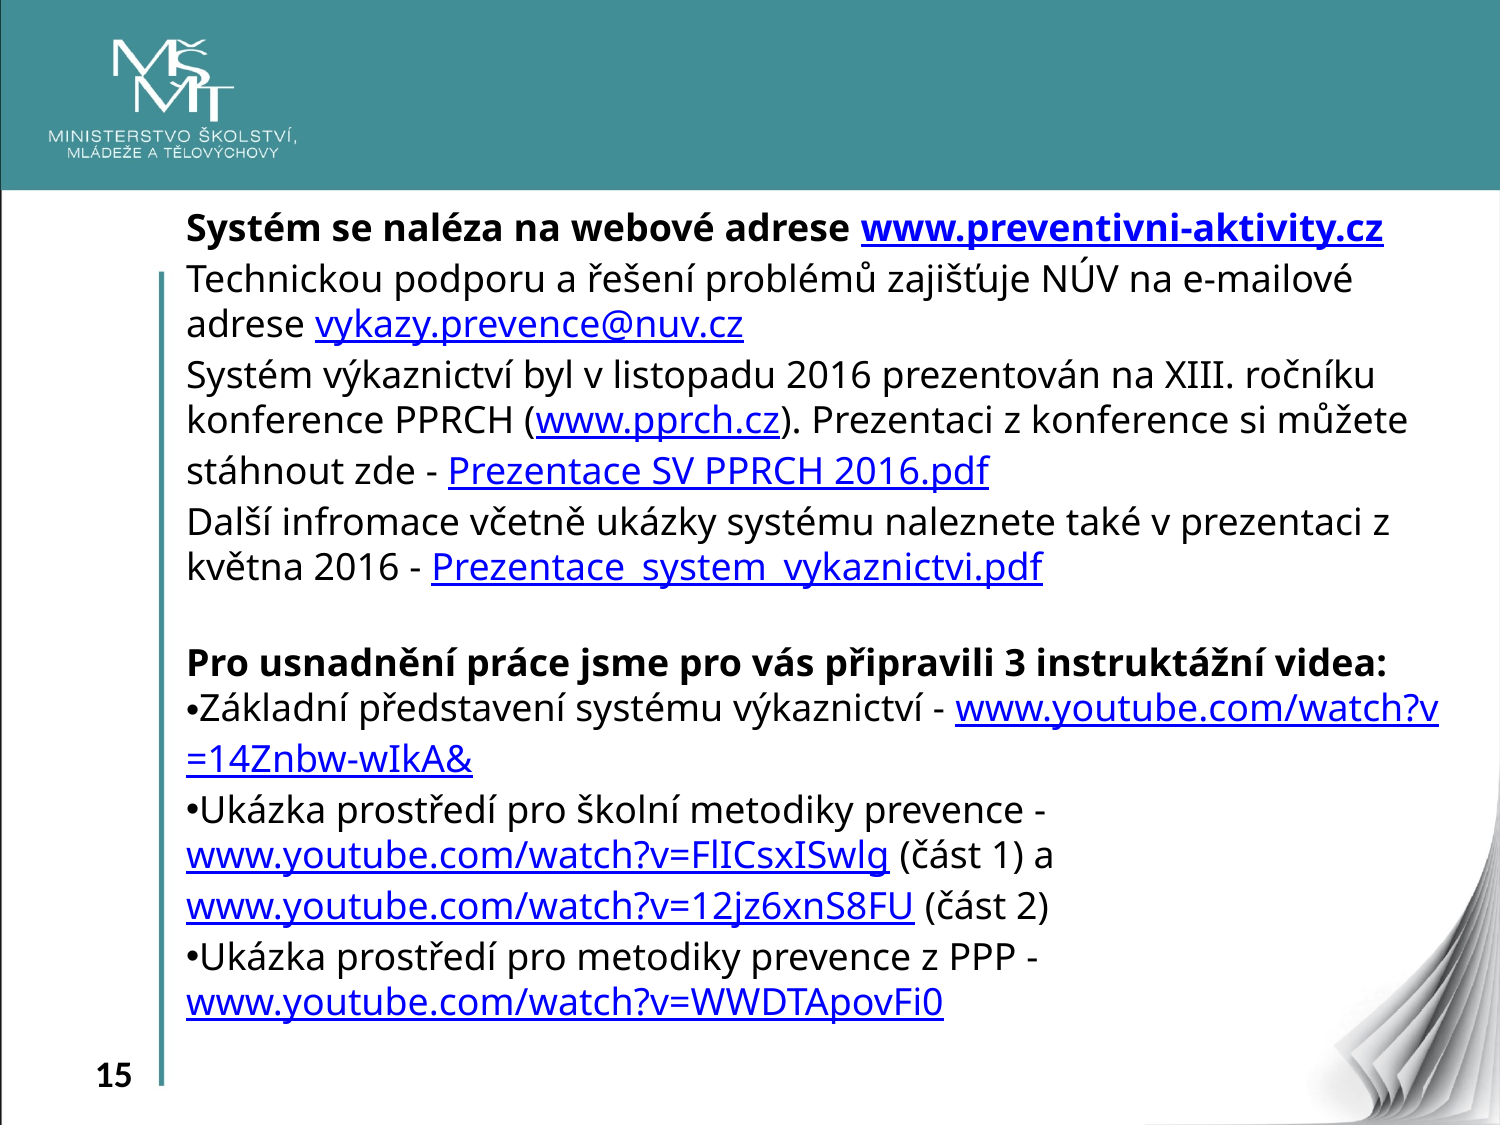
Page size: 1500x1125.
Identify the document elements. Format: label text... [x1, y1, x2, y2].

picture [0, 0, 1500, 1125]
slide_number [1074, 1082, 1425, 1103]
text_box Systém se naléza na webové adrese www.preventivni-aktivity.cz Technickou podporu a řešení problémů zajišťuje NÚV na e-mailové adrese vykazy.prevence@nuv.cz Systém výkaznictví byl v listopadu 2016 prezentován na XIII. ročníku konference PPRCH (www.pprch.cz). Prezentaci z konference si můžete stáhnout zde - Prezentace SV PPRCH 2016.pdf Další infromace včetně ukázky systému naleznete také v prezentaci z května 2016 - Prezentace_system_vykaznictvi.pdf Pro usnadnění práce jsme pro vás připravili 3 instruktážní videa: Základní představení systému výkaznictví - www.youtube.com/watch?v=14Znbw-wIkA& Ukázka prostředí pro školní metodiky prevence - www.youtube.com/watch?v=FlICsxISwlg (část 1) a www.youtube.com/watch?v=12jz6xnS8FU (část 2) Ukázka prostředí pro metodiky prevence z PPP - www.youtube.com/watch?v=WWDTApovFi0 [171, 196, 1500, 1082]
